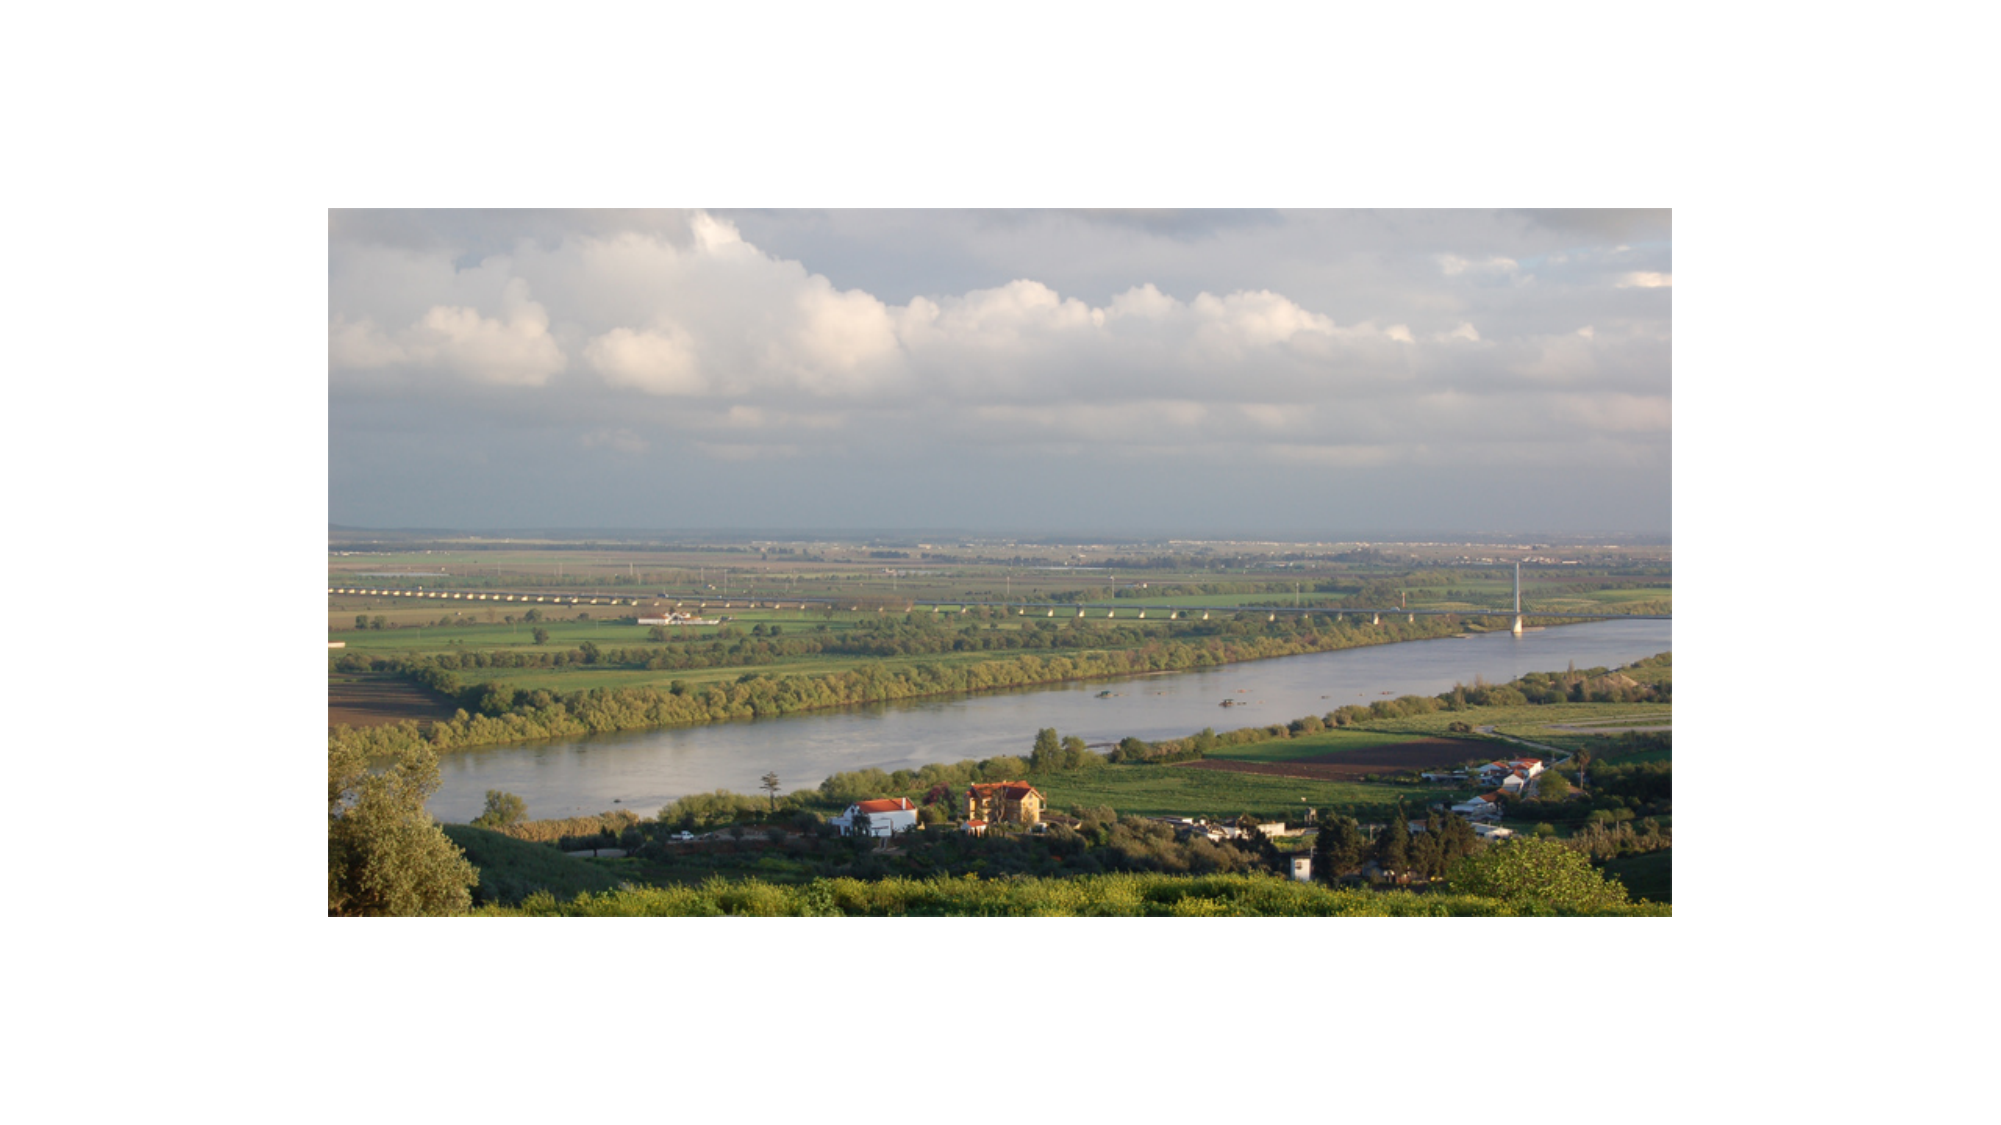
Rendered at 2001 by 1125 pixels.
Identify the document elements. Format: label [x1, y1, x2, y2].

picture [327, 208, 1672, 917]
